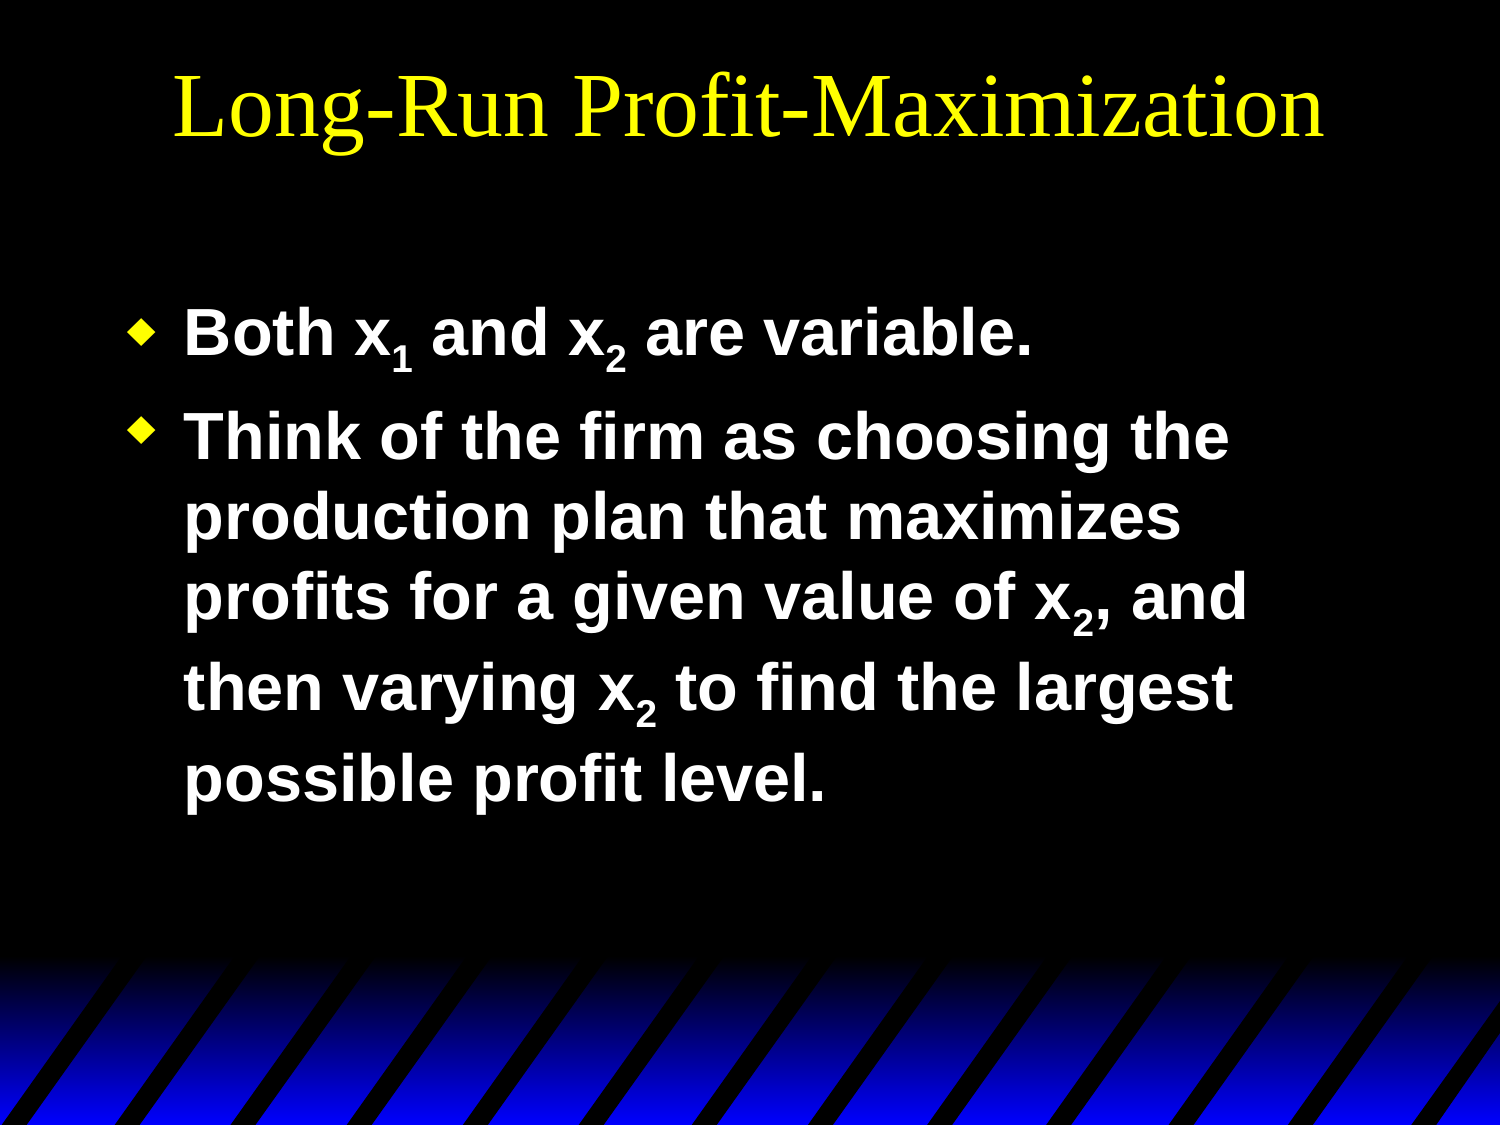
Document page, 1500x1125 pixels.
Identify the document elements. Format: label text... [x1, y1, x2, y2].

title Long-Run Profit-Maximization [0, 0, 1500, 201]
list Both x1 and x2 are variable. Think of the firm as choosing the production plan that maximizes profits for a given value of x2, and then varying x2 to find the largest possible profit level. [112, 281, 1388, 963]
